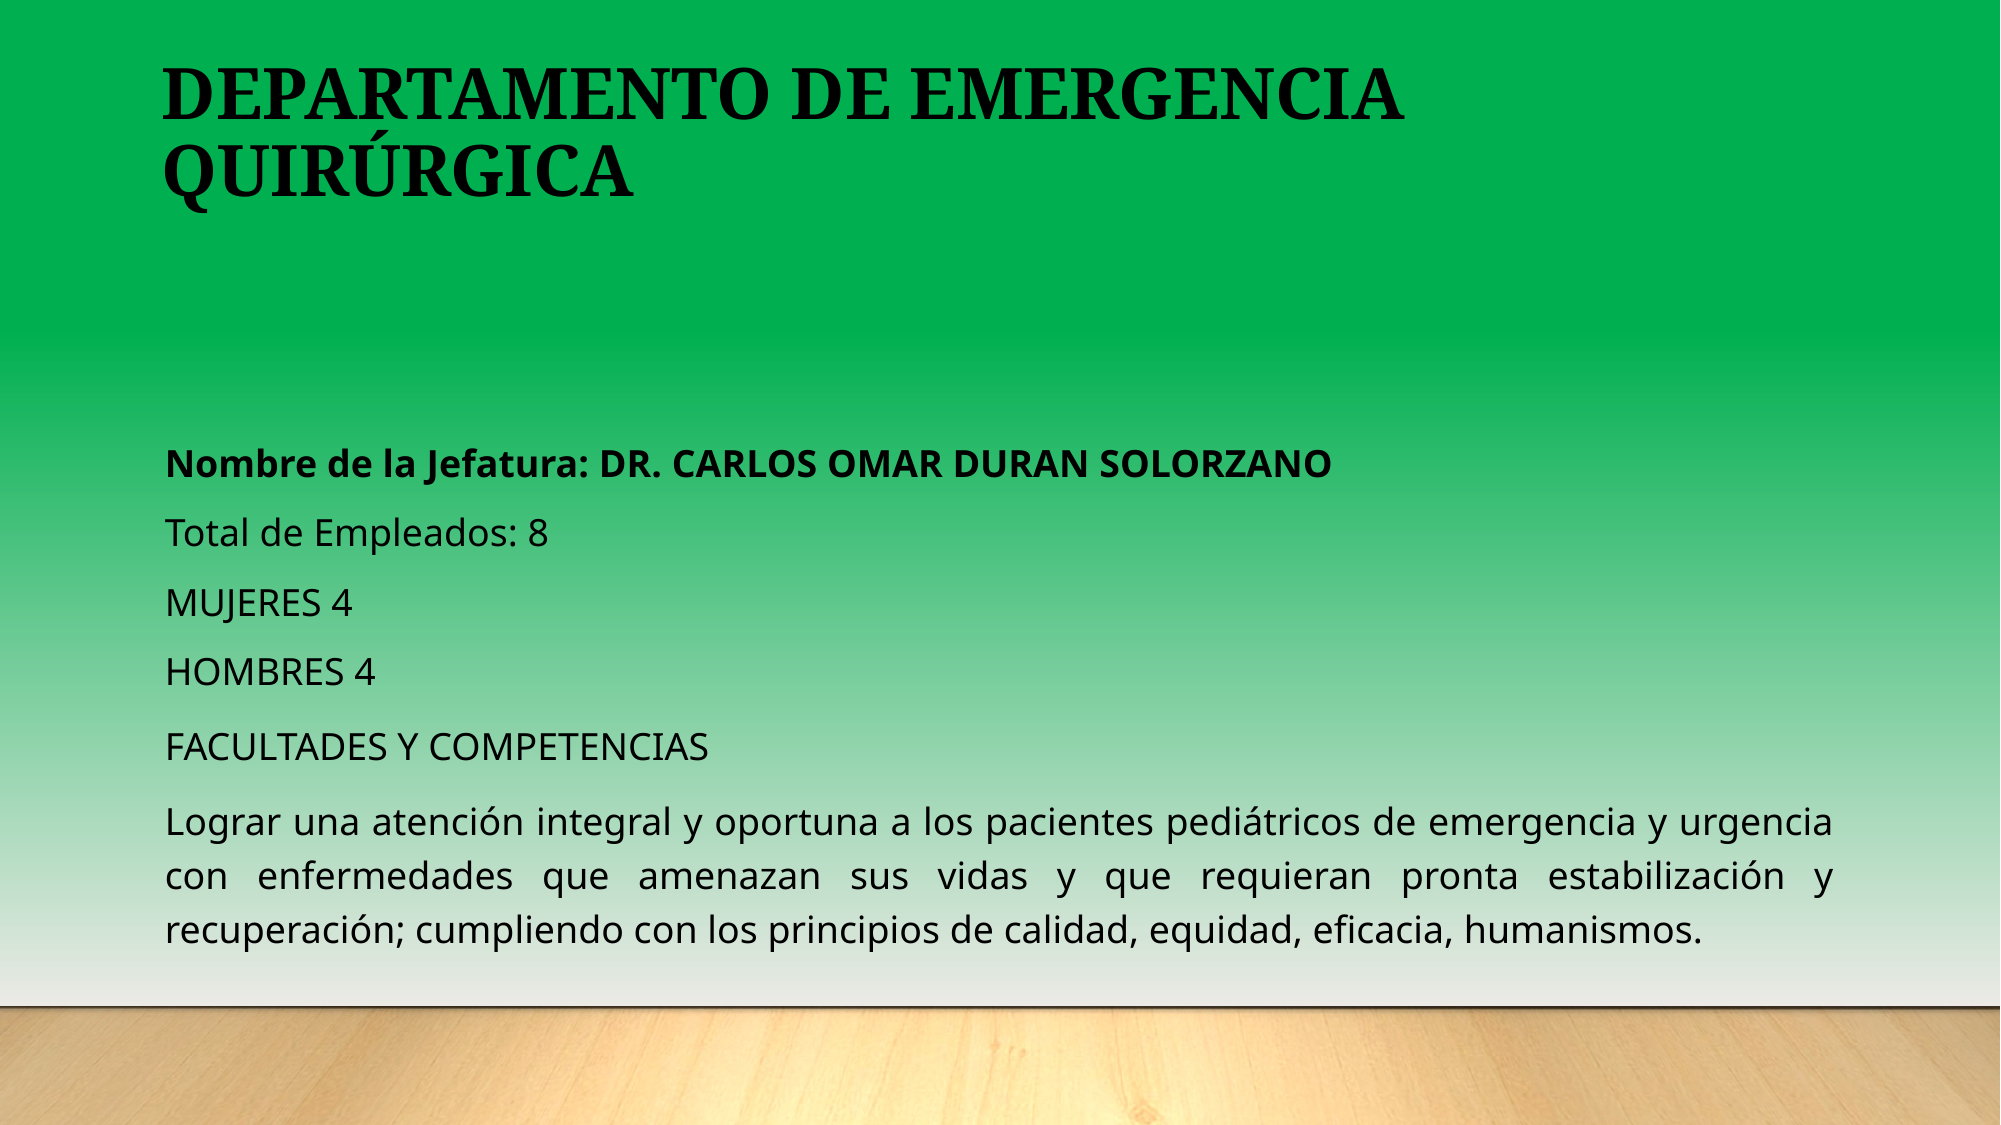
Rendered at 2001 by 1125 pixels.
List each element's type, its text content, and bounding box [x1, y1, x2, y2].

title DEPARTAMENTO DE EMERGENCIA QUIRÚRGICA [146, 50, 1847, 220]
picture [0, 1006, 2000, 1125]
list Nombre de la Jefatura: DR. CARLOS OMAR DURAN SOLORZANO Total de Empleados: 8 MUJERES 4 HOMBRES 4 FACULTADES Y COMPETENCIAS Lograr una atención integral y oportuna a los pacientes pediátricos de emergencia y urgencia con enfermedades que amenazan sus vidas y que requieran pronta estabilización y recuperación; cumpliendo con los principios de calidad, equidad, eficacia, humanismos. [149, 256, 1851, 1050]
